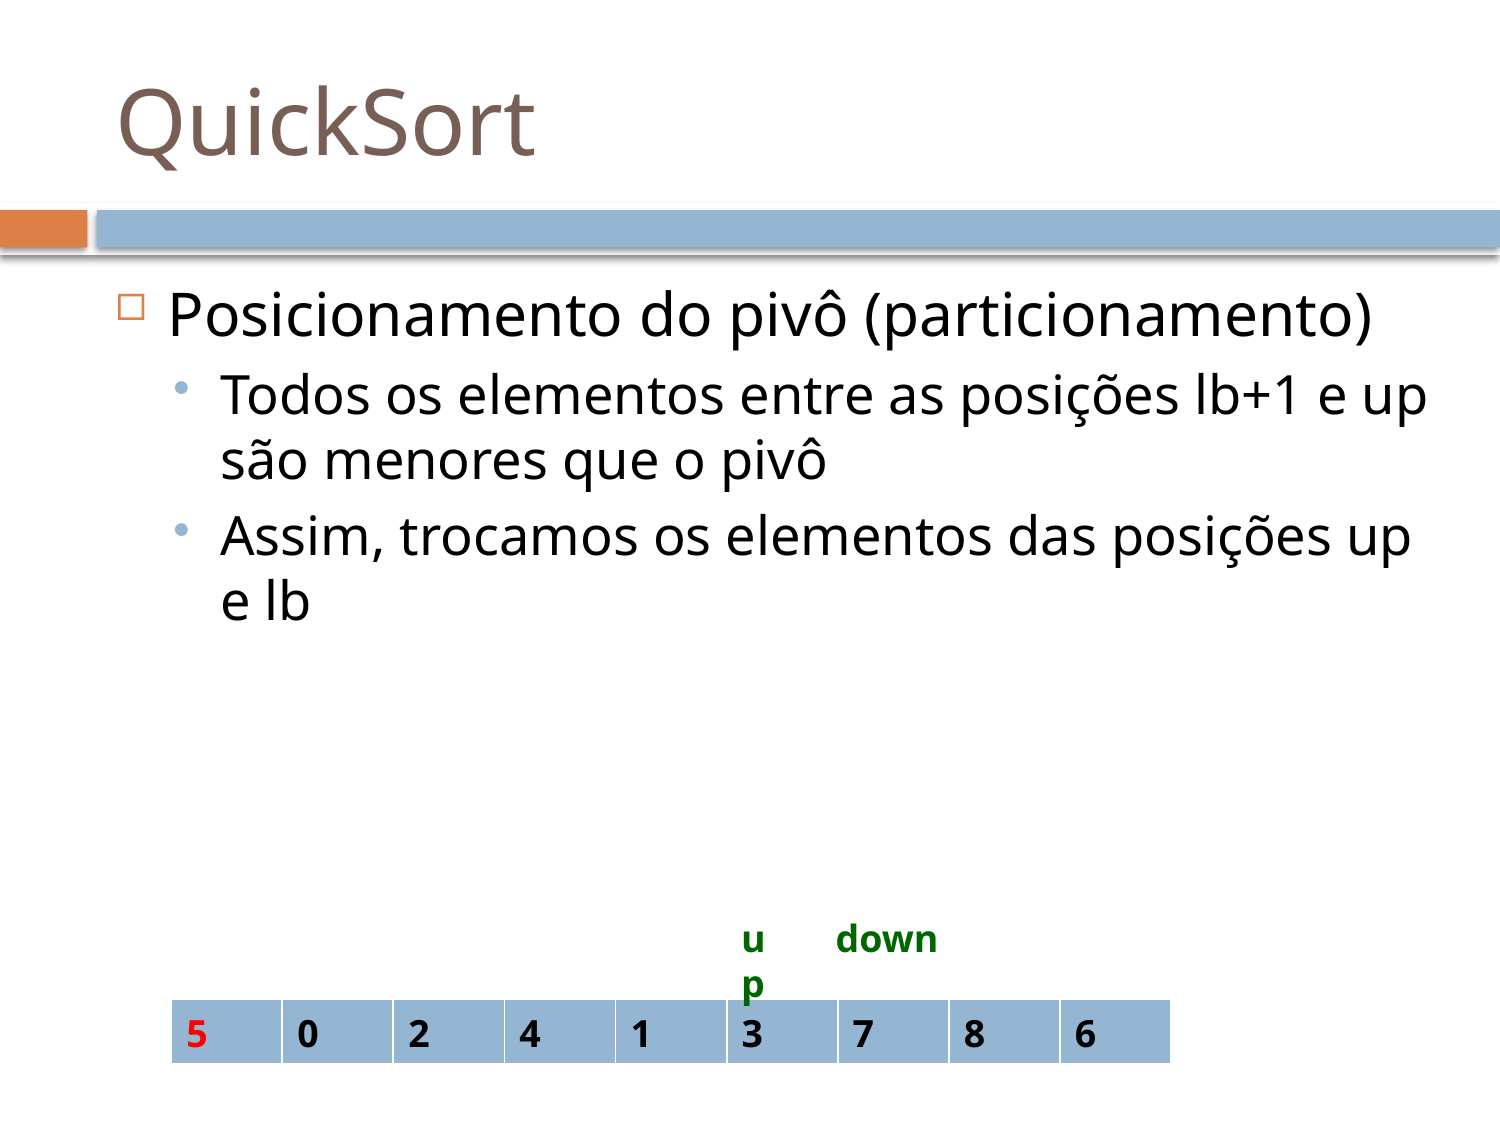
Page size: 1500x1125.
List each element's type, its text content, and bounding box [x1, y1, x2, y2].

table_header 6 [1061, 1000, 1170, 1063]
title QuickSort [100, 37, 1438, 200]
table_header 4 [505, 1000, 615, 1063]
list Posicionamento do pivô (particionamento) Todos os elementos entre as posições lb+1 e up são menores que o pivô Assim, trocamos os elementos das posições up e lb [100, 268, 1447, 1122]
table_header 0 [283, 1000, 392, 1063]
table_header 2 [394, 1000, 504, 1063]
text_box down [820, 908, 975, 968]
table_header 5 [172, 1000, 281, 1063]
table_header 8 [950, 1000, 1059, 1063]
table_header 3 [728, 1000, 837, 1063]
text_box up [726, 907, 804, 1013]
table_header 7 [839, 1000, 948, 1063]
table_header 1 [616, 1000, 726, 1063]
